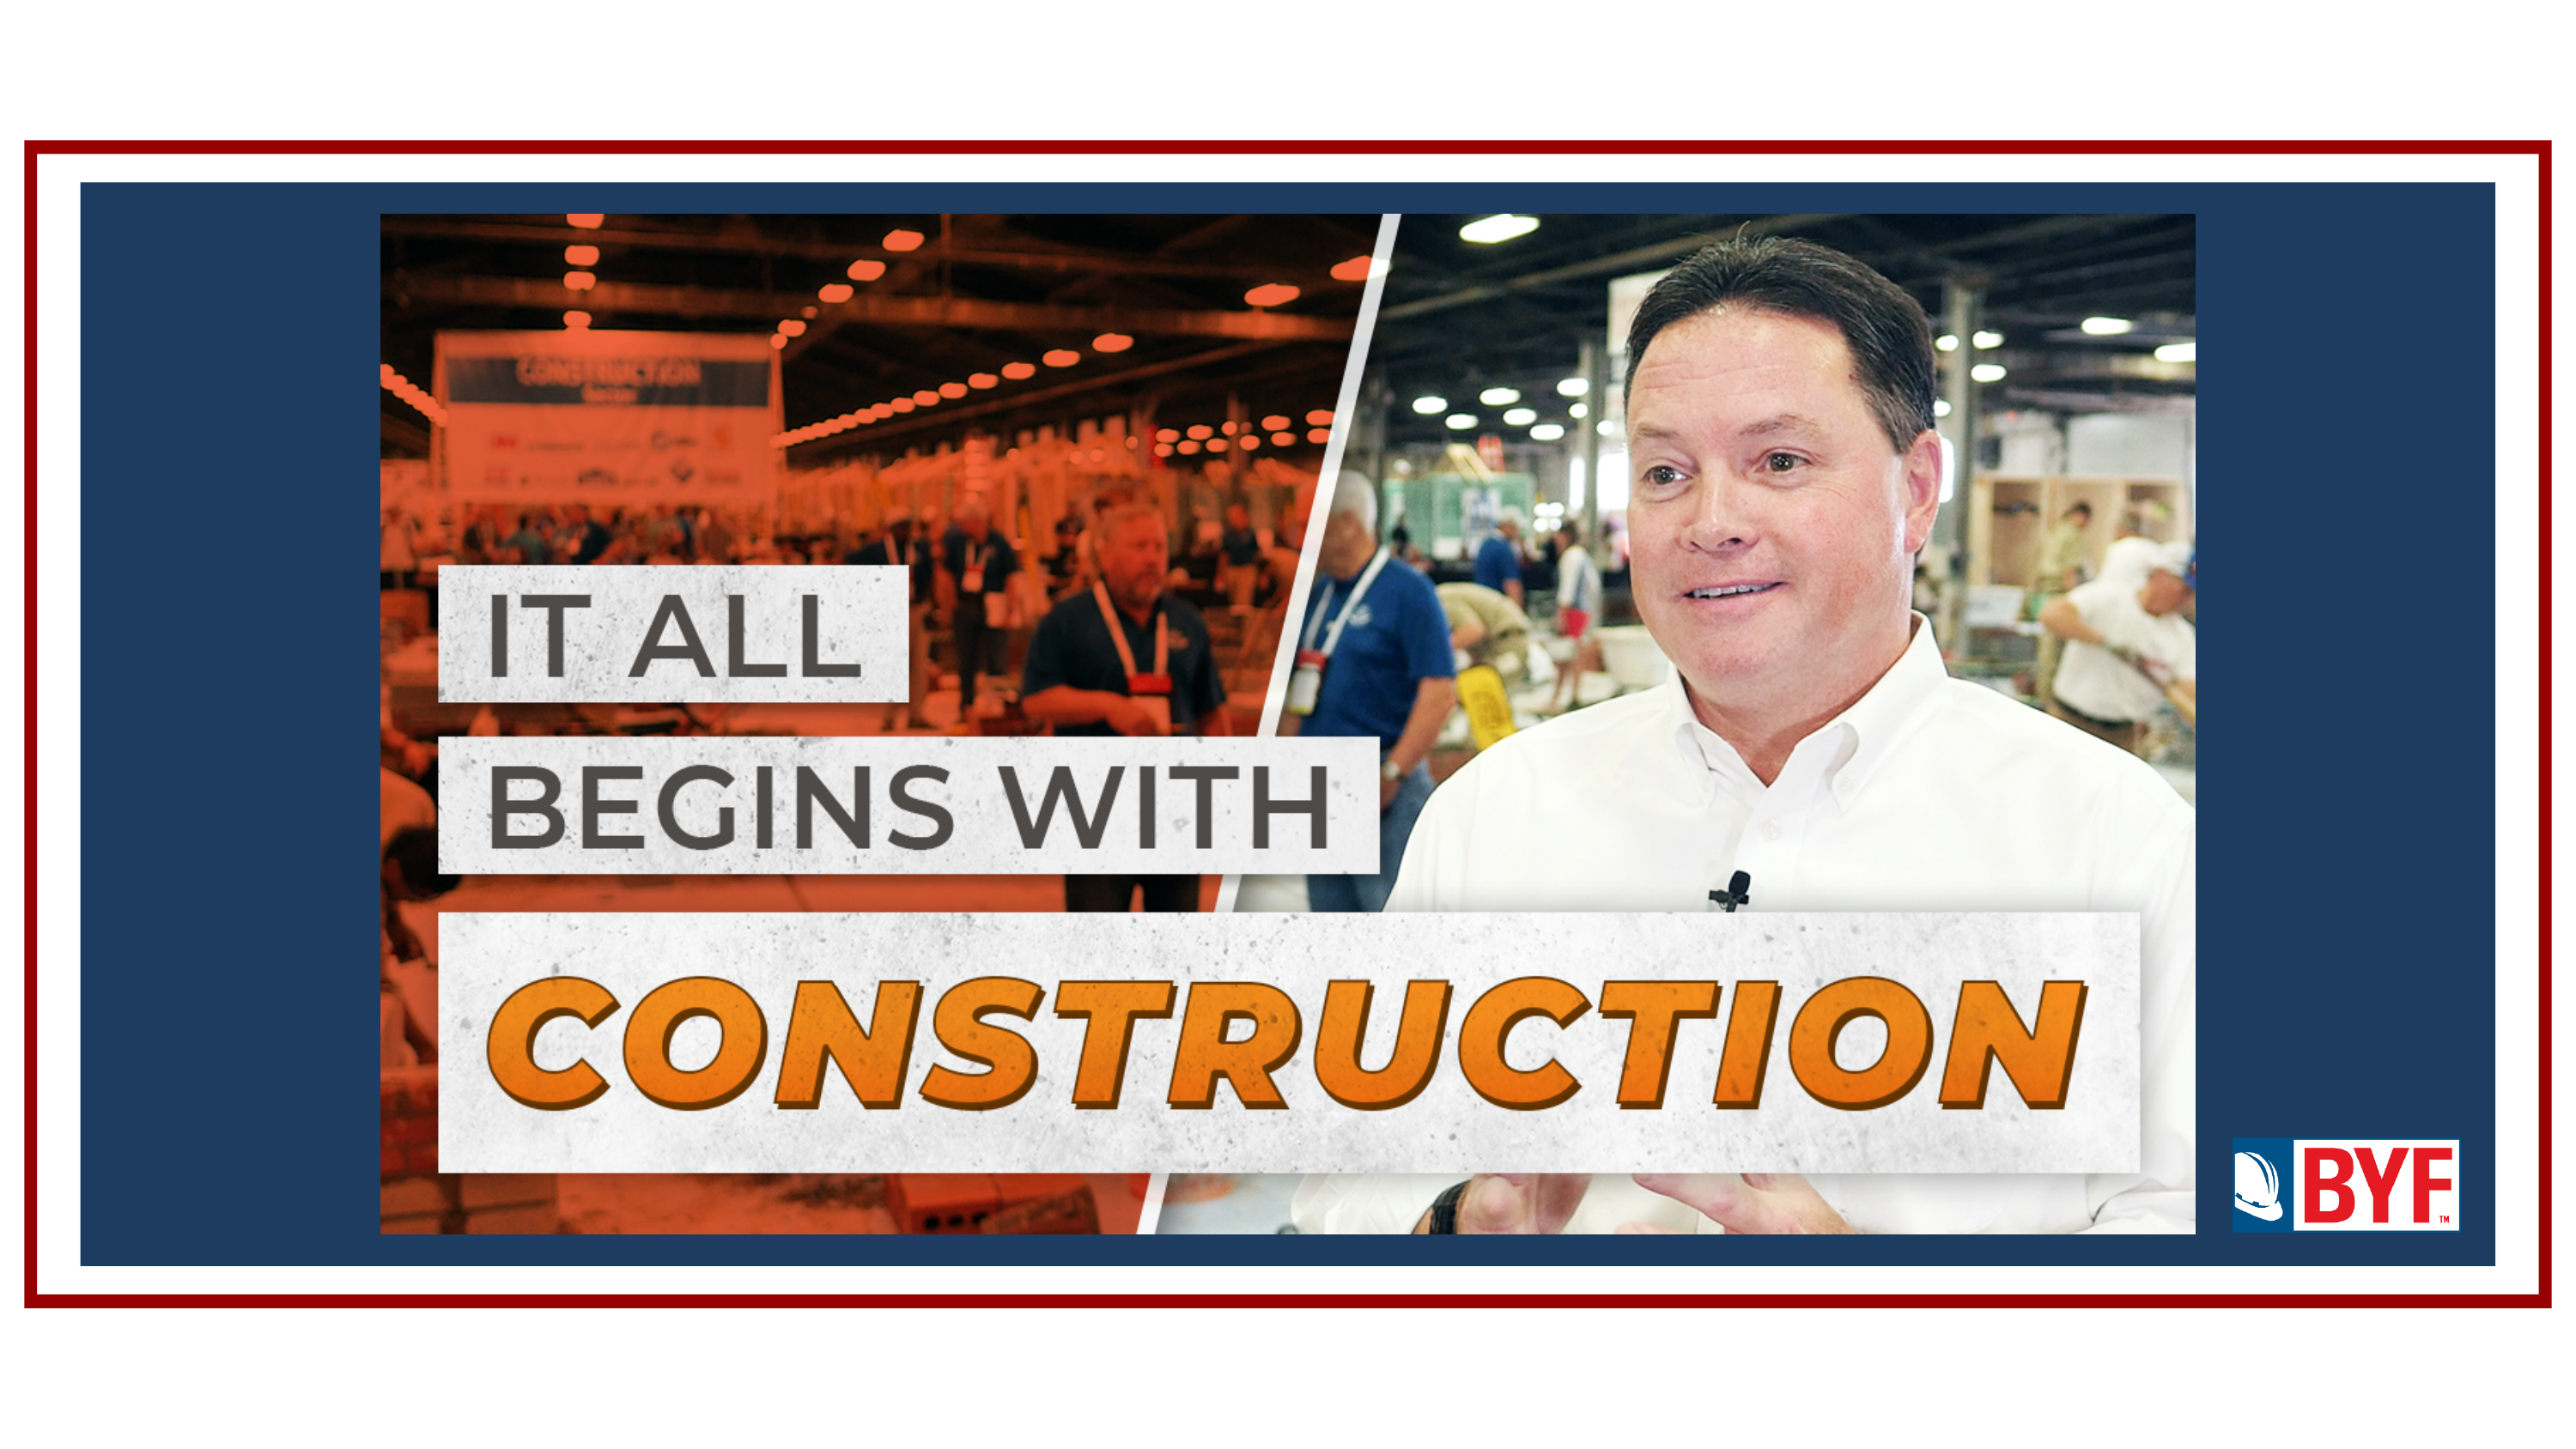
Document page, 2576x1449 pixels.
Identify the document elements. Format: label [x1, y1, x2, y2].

text_box [24, 140, 2552, 1309]
picture [2232, 1137, 2461, 1233]
